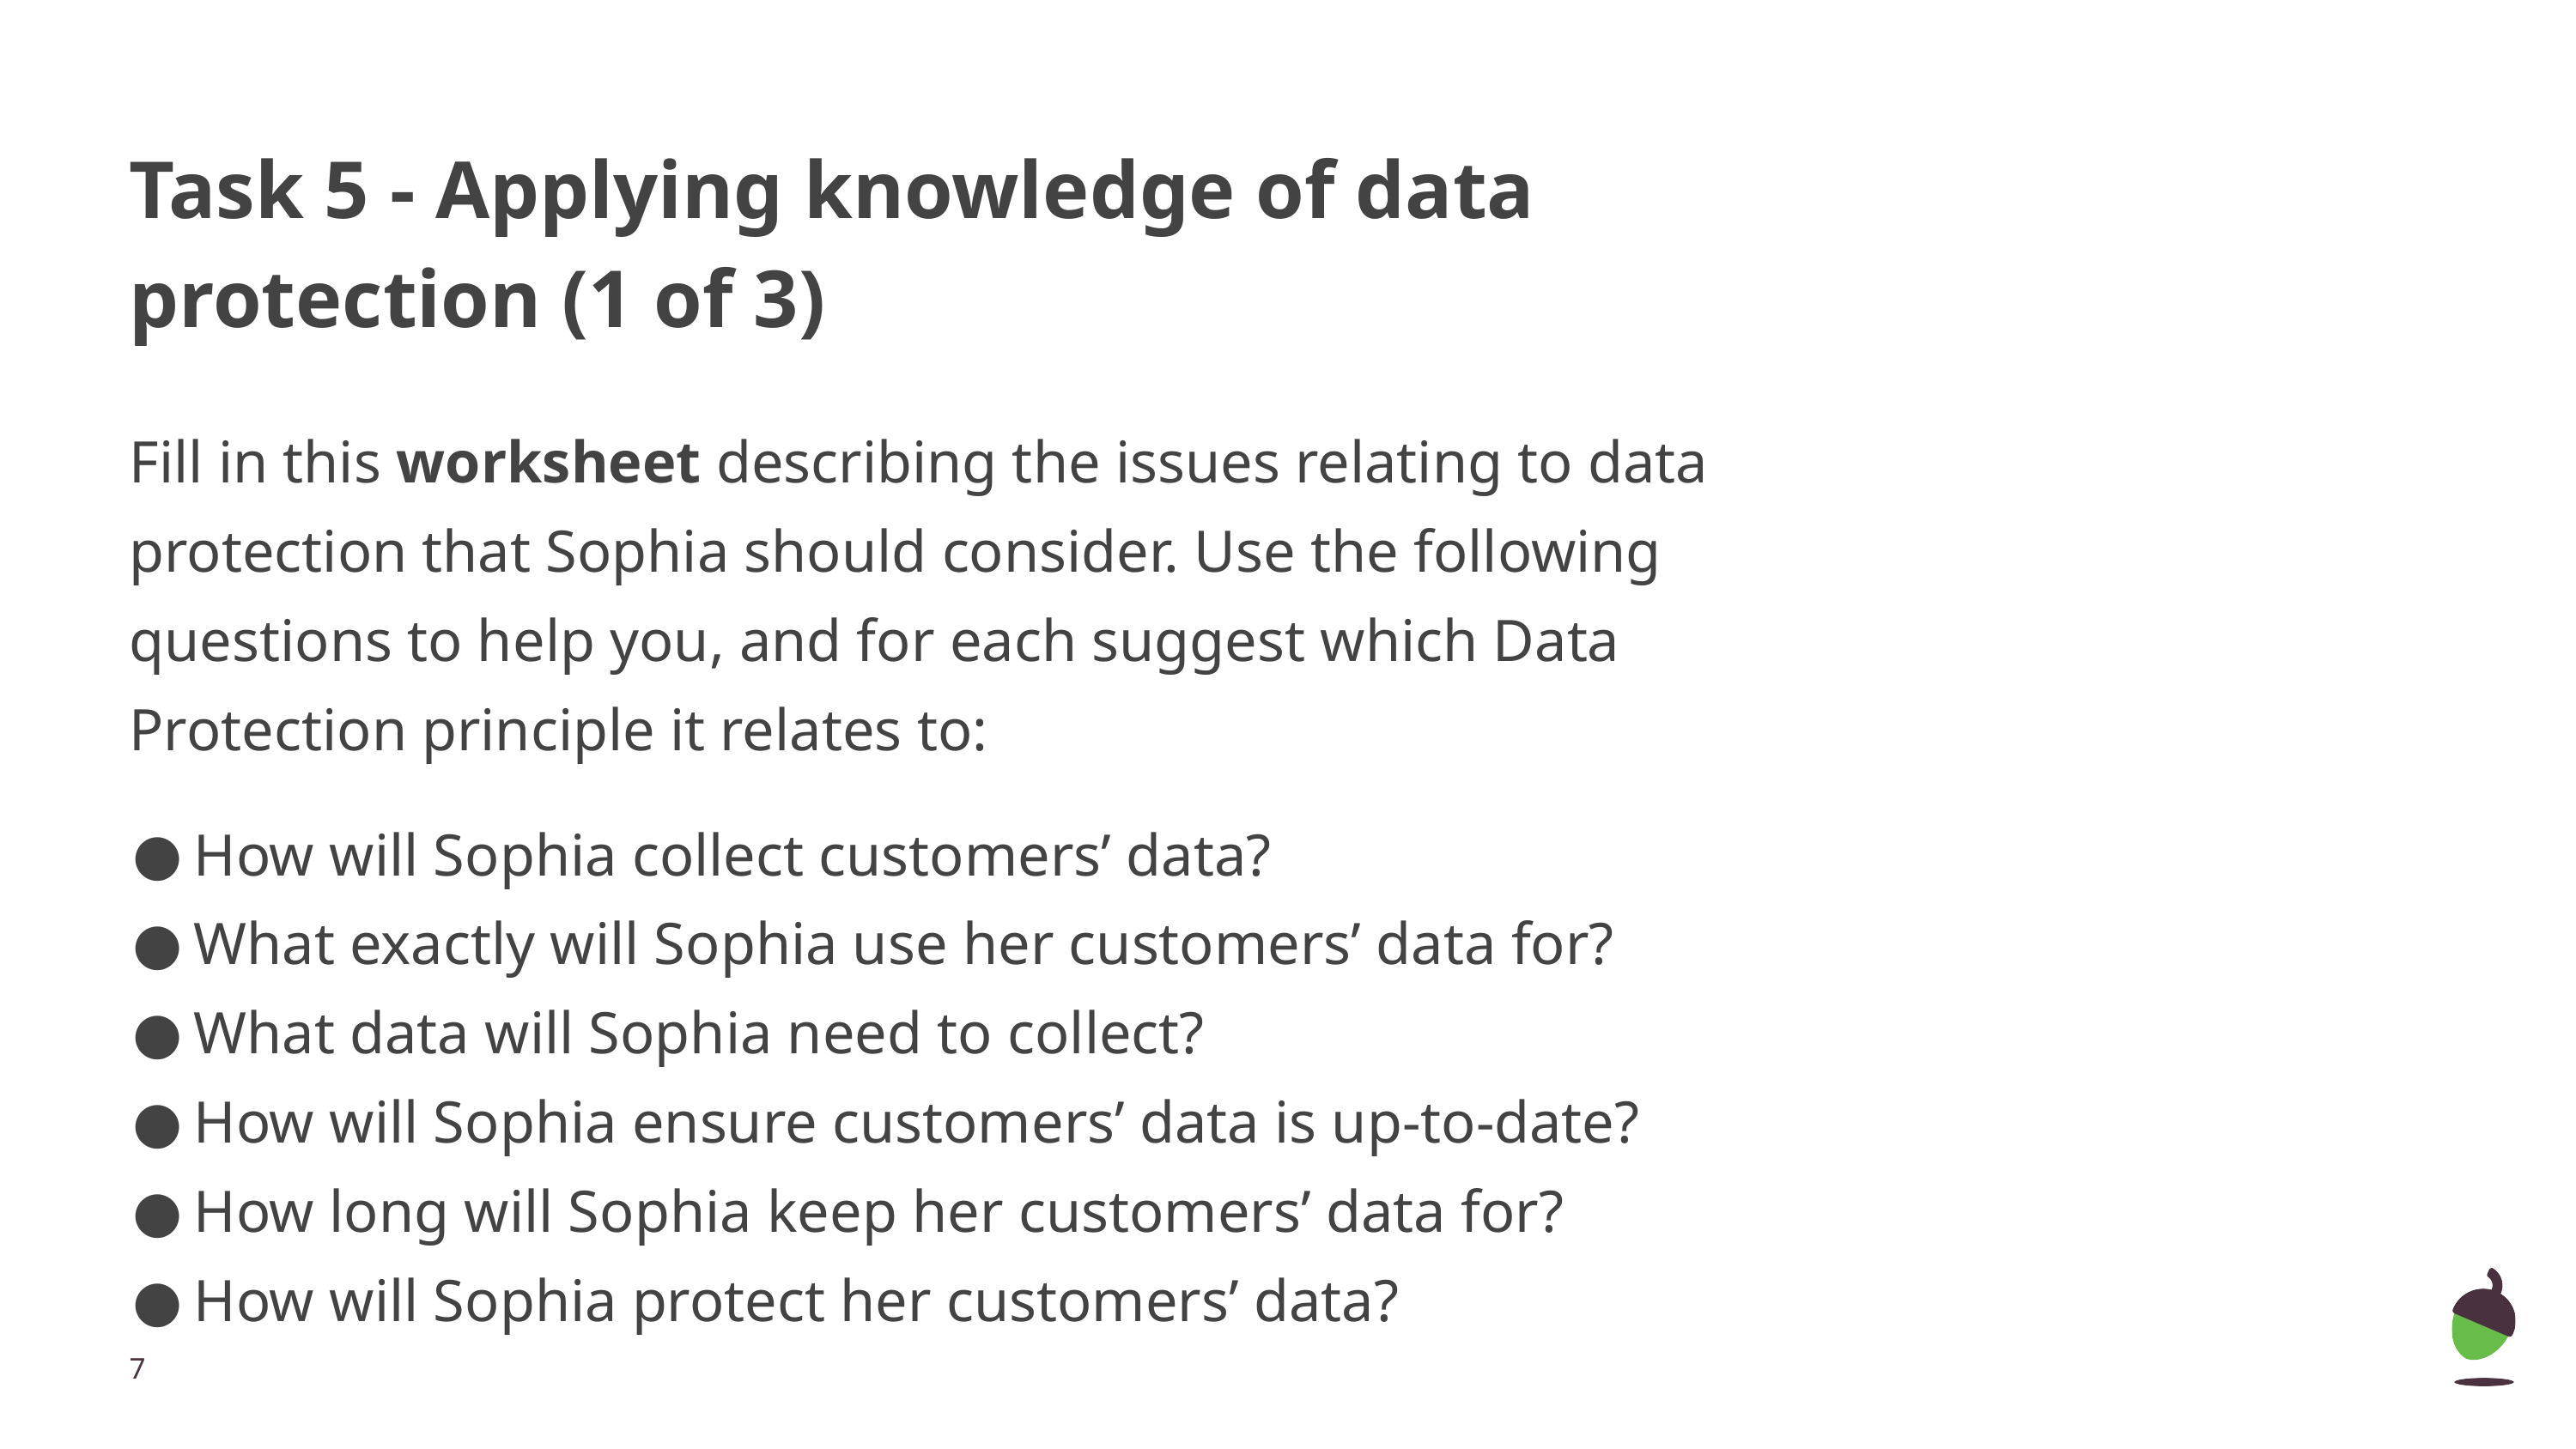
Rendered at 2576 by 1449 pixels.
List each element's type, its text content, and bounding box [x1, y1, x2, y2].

title Task 5 - Applying knowledge of data protection (1 of 3) [129, 125, 1643, 355]
list Fill in this worksheet describing the issues relating to data protection that Sophia should consider. Use the following questions to help you, and for each suggest which Data Protection principle it relates to: How will Sophia collect customers’ data? What exactly will Sophia use her customers’ data for? What data will Sophia need to collect? How will Sophia ensure customers’ data is up-to-date? How long will Sophia keep her customers’ data for? How will Sophia protect her customers’ data? [129, 404, 1801, 1245]
picture [2451, 1268, 2516, 1386]
slide_number ‹#› [129, 1349, 332, 1401]
